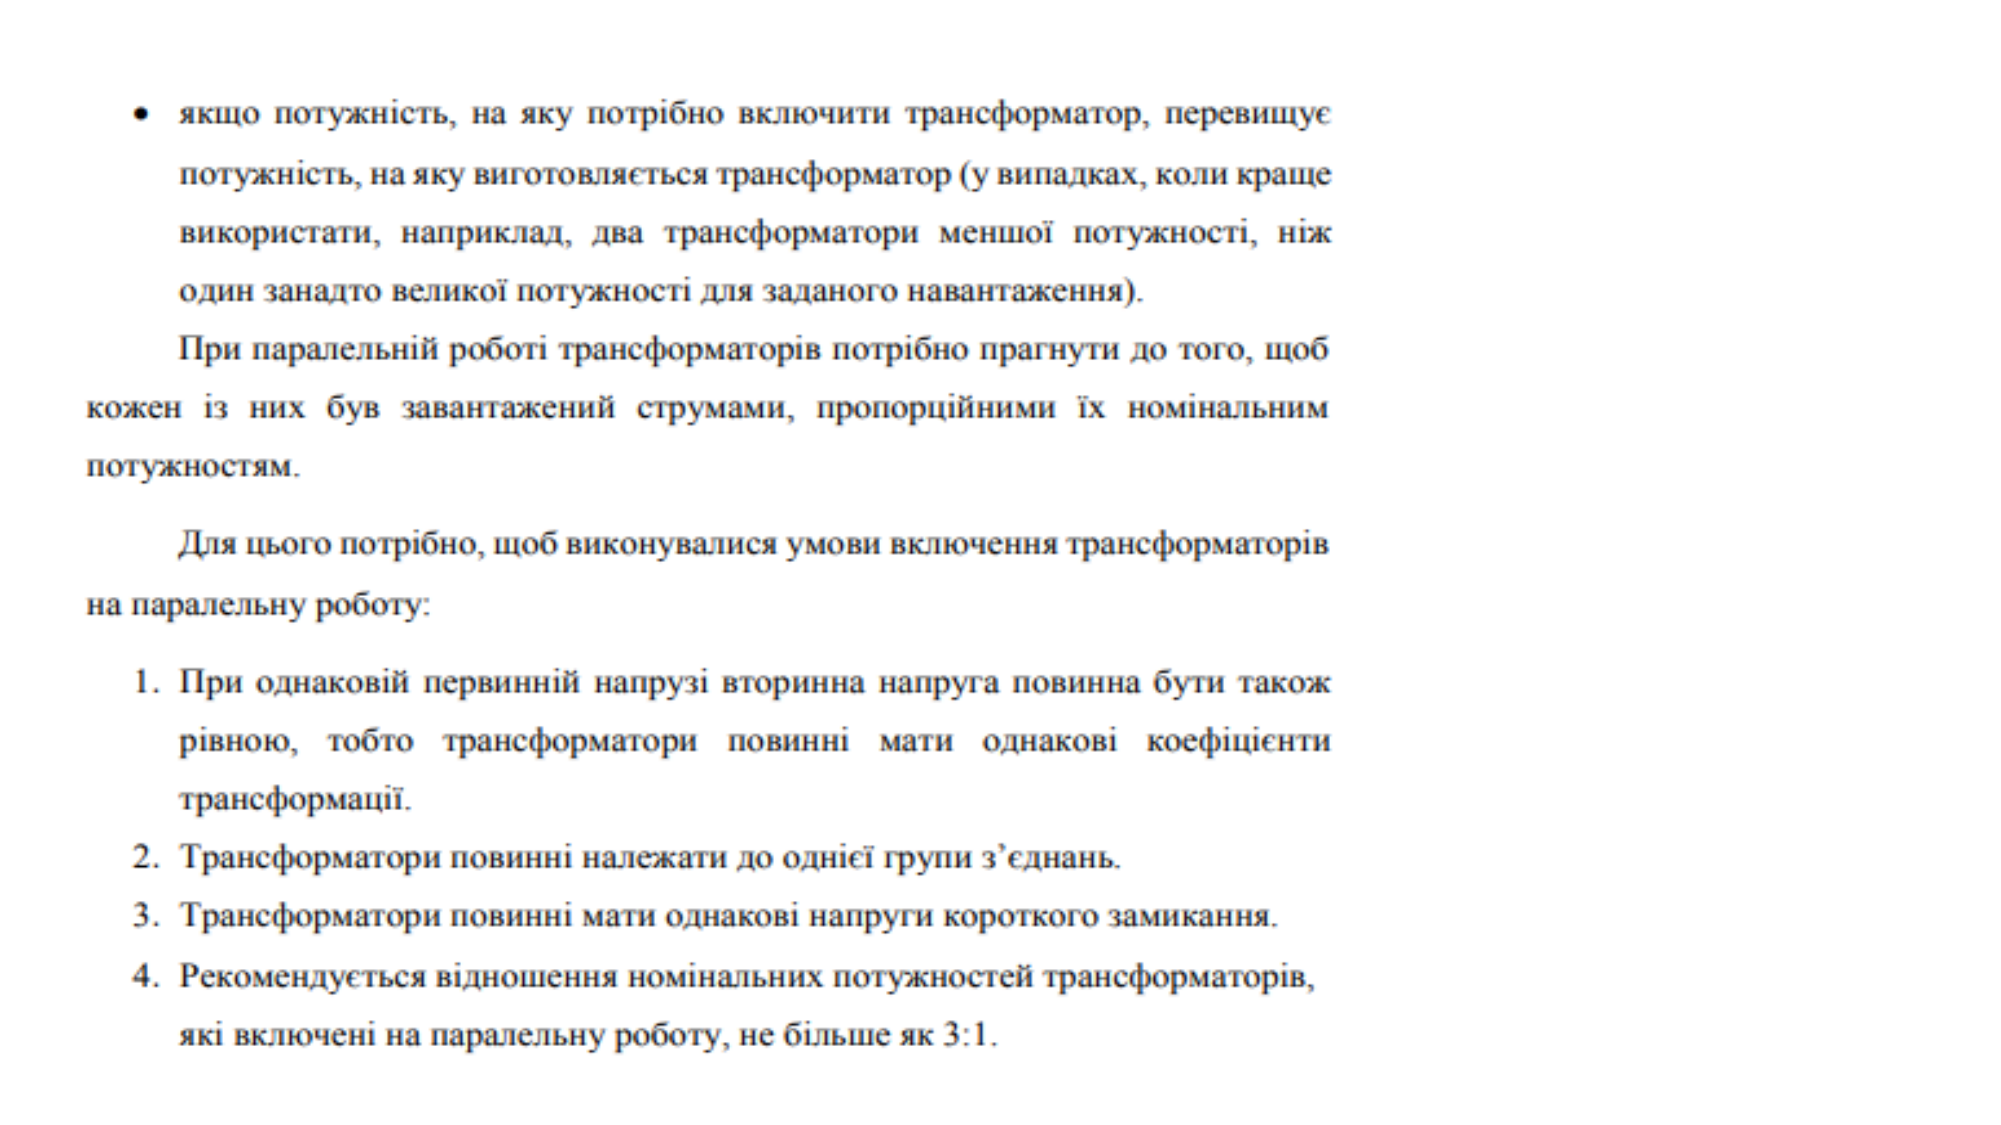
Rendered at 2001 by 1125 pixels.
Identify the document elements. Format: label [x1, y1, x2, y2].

list [75, 75, 1406, 1060]
